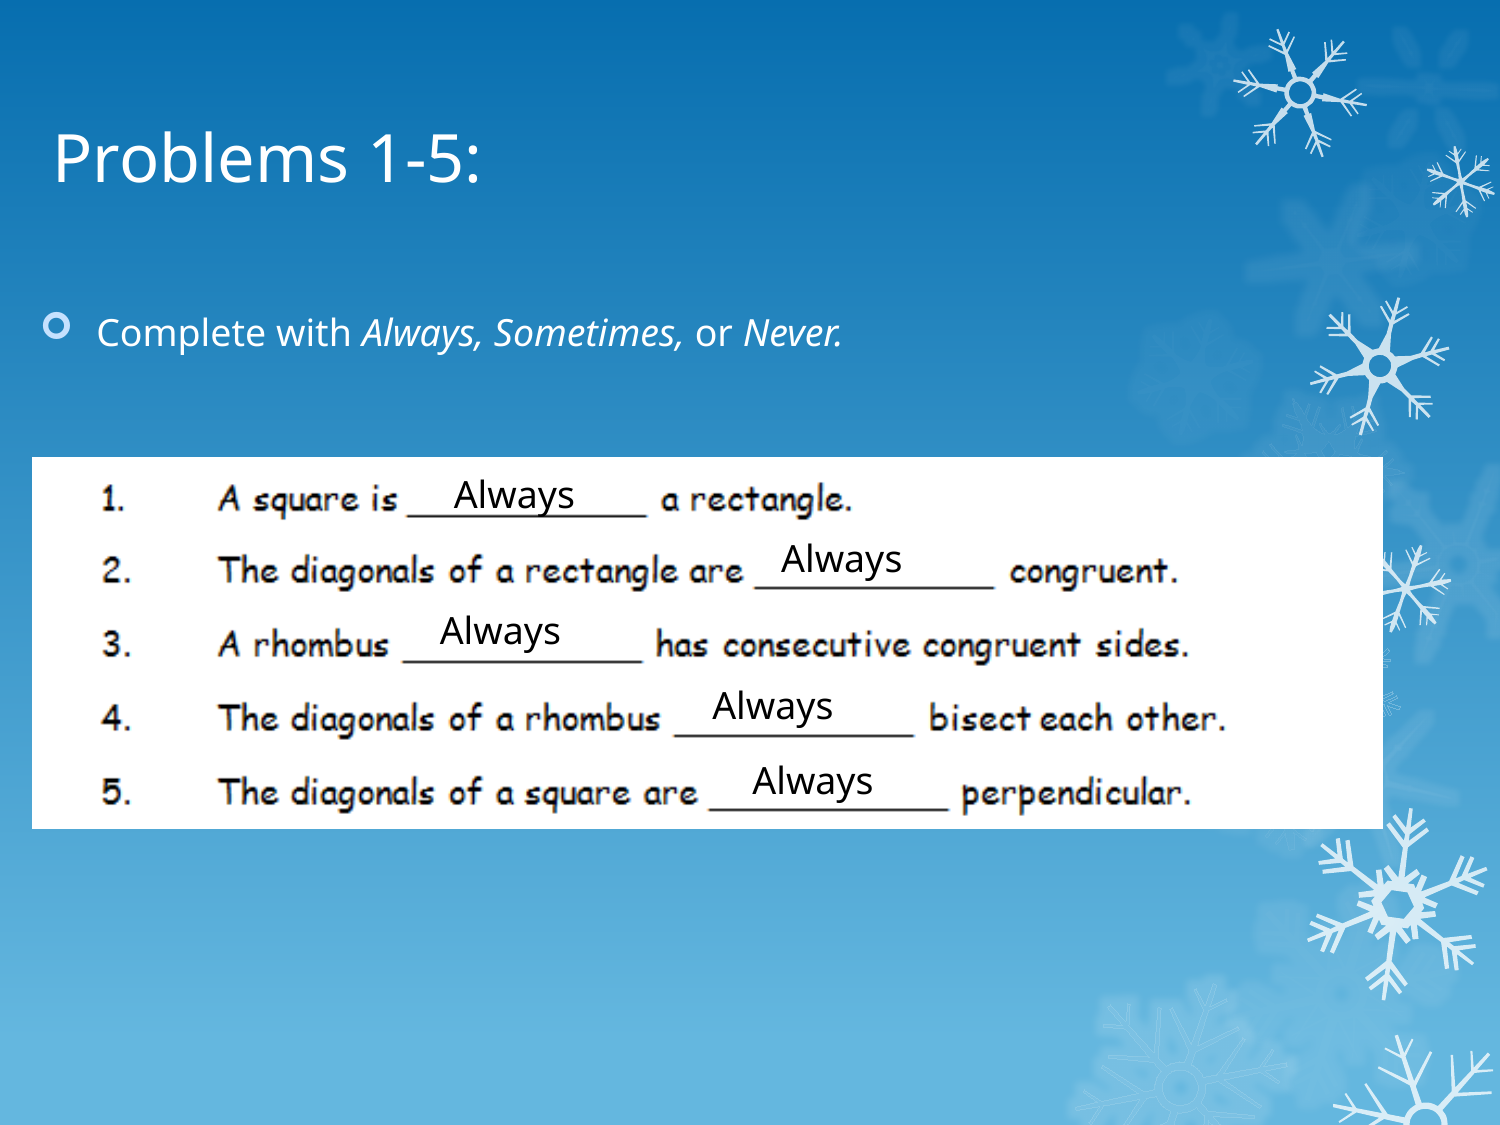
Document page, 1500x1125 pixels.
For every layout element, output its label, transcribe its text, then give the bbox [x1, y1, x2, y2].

list Complete with Always, Sometimes, or Never. [24, 249, 1297, 413]
title Problems 1-5: [37, 50, 1322, 263]
picture [31, 457, 1383, 830]
